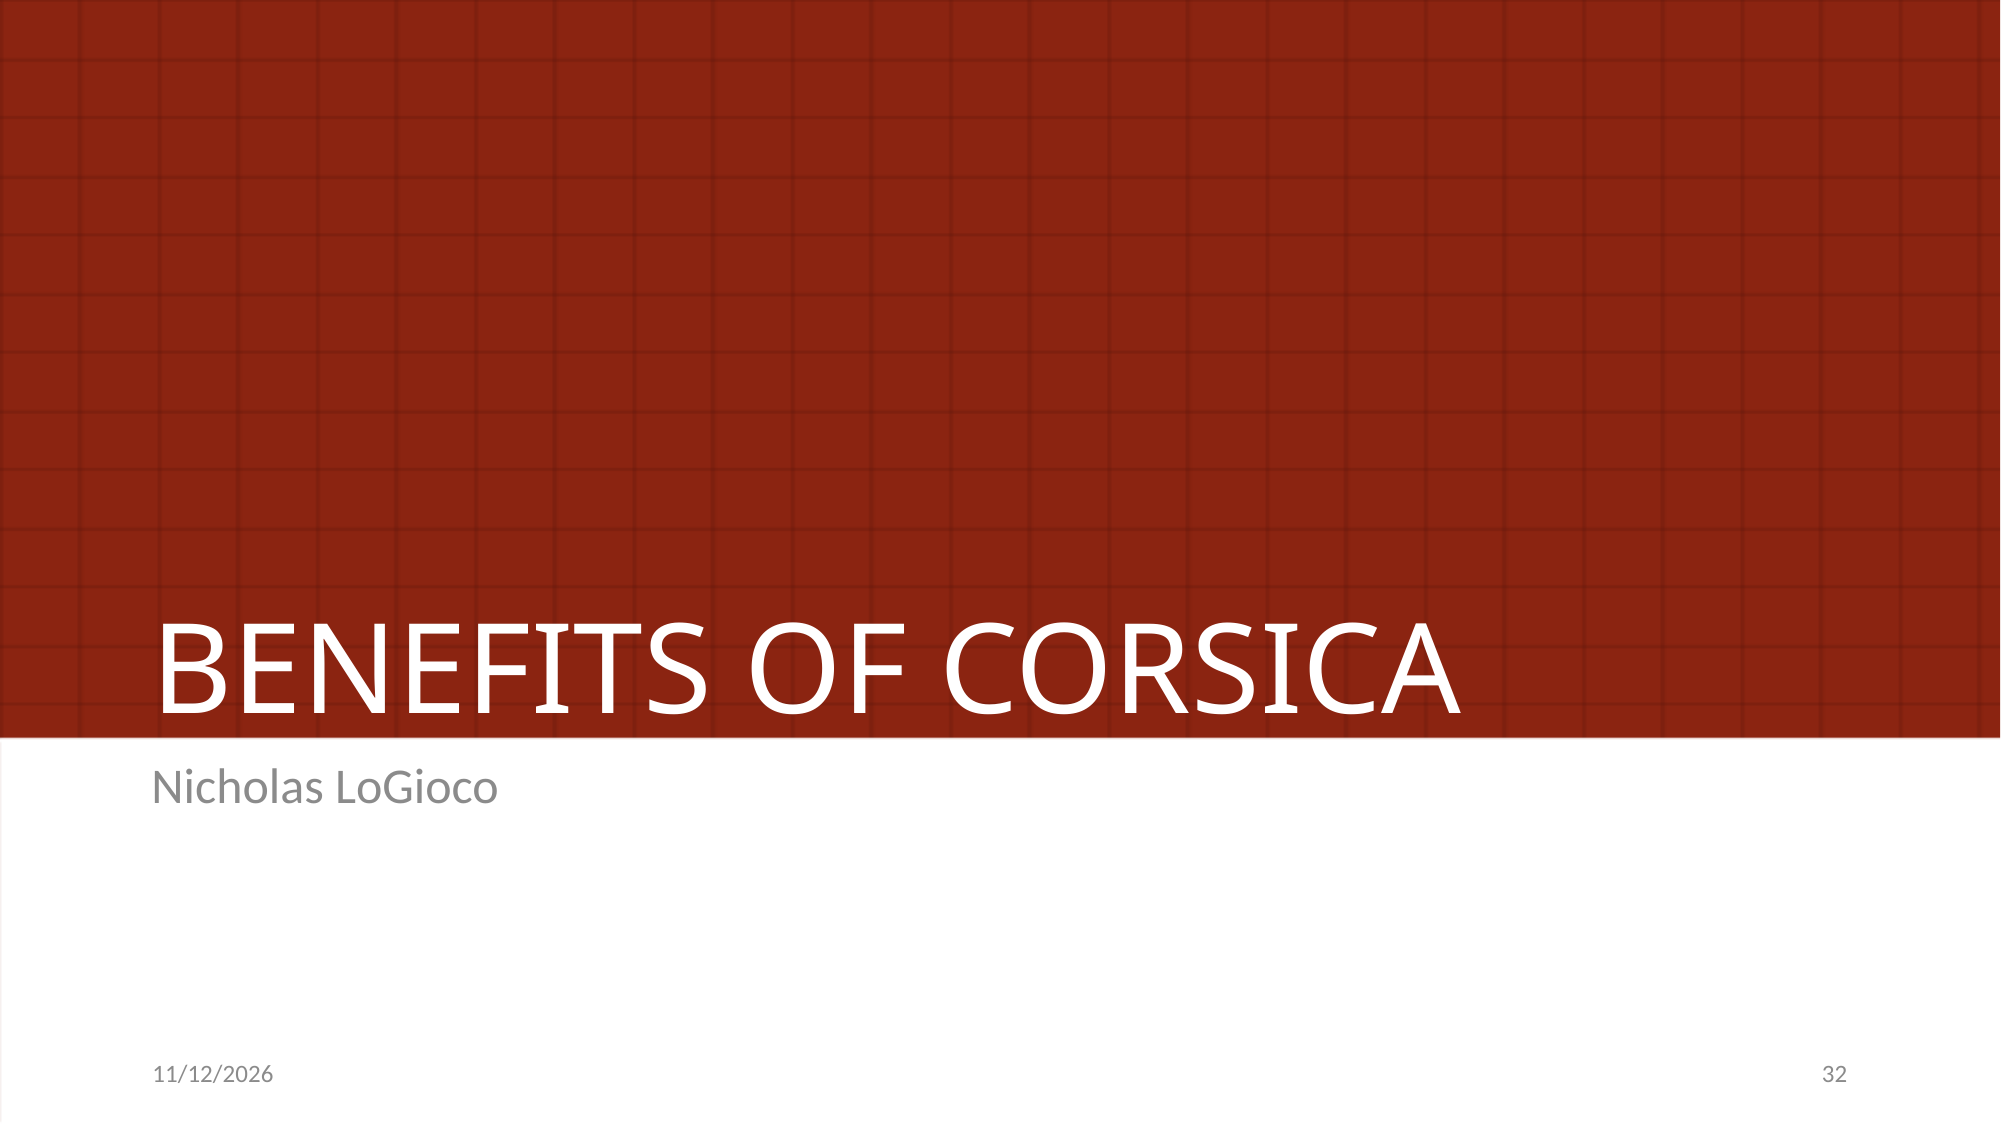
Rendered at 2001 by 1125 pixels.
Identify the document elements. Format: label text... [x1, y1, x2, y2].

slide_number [137, 1042, 588, 1103]
slide_number 32 [1412, 1042, 1863, 1103]
picture [0, 0, 2001, 1125]
title BENEFITS OF CORSICA [136, 280, 1862, 749]
list Nicholas LoGioco [136, 752, 1862, 999]
